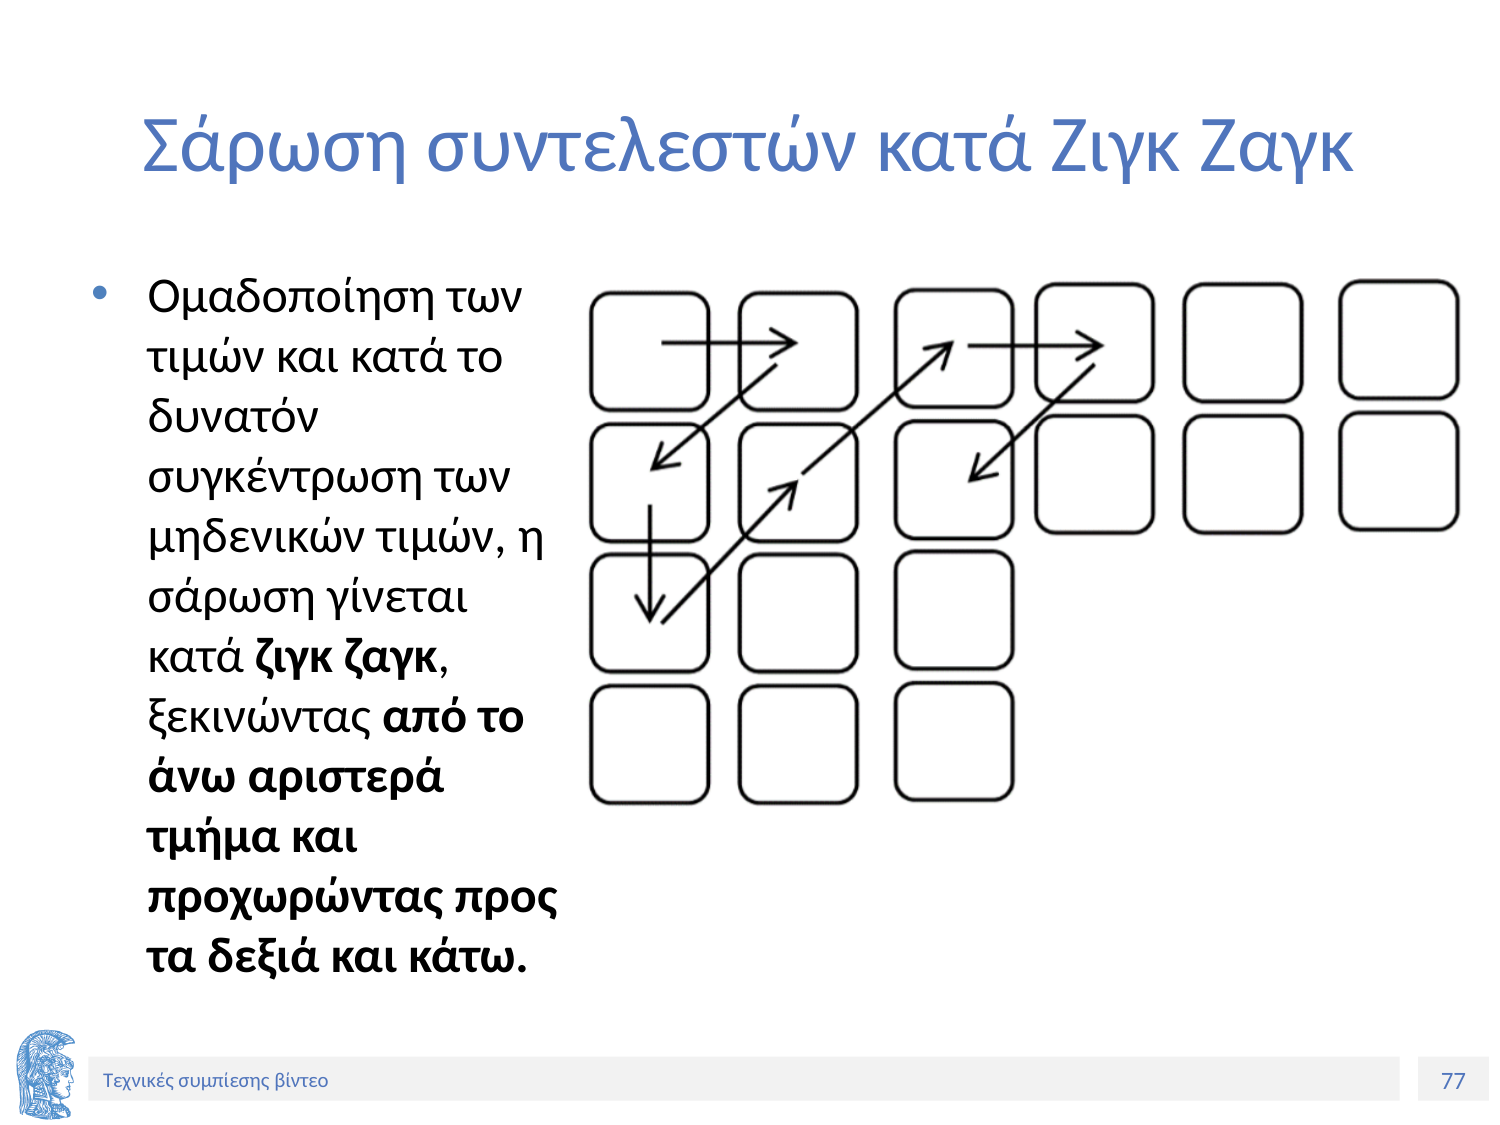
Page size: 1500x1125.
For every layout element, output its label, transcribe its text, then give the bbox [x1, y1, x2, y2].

picture [572, 255, 1500, 823]
list Ομαδοποίηση των τιμών και κατά το δυνατόν συγκέντρωση των μηδενικών τιμών, η σάρωση γίνεται κατά ζιγκ ζαγκ, ξεκινώντας από το άνω αριστερά τμήμα και προχωρώντας προς τα δεξιά και κάτω. [76, 255, 573, 998]
picture [9, 1026, 81, 1120]
title Σάρωση συντελεστών κατά Ζιγκ Ζαγκ [75, 45, 1425, 233]
